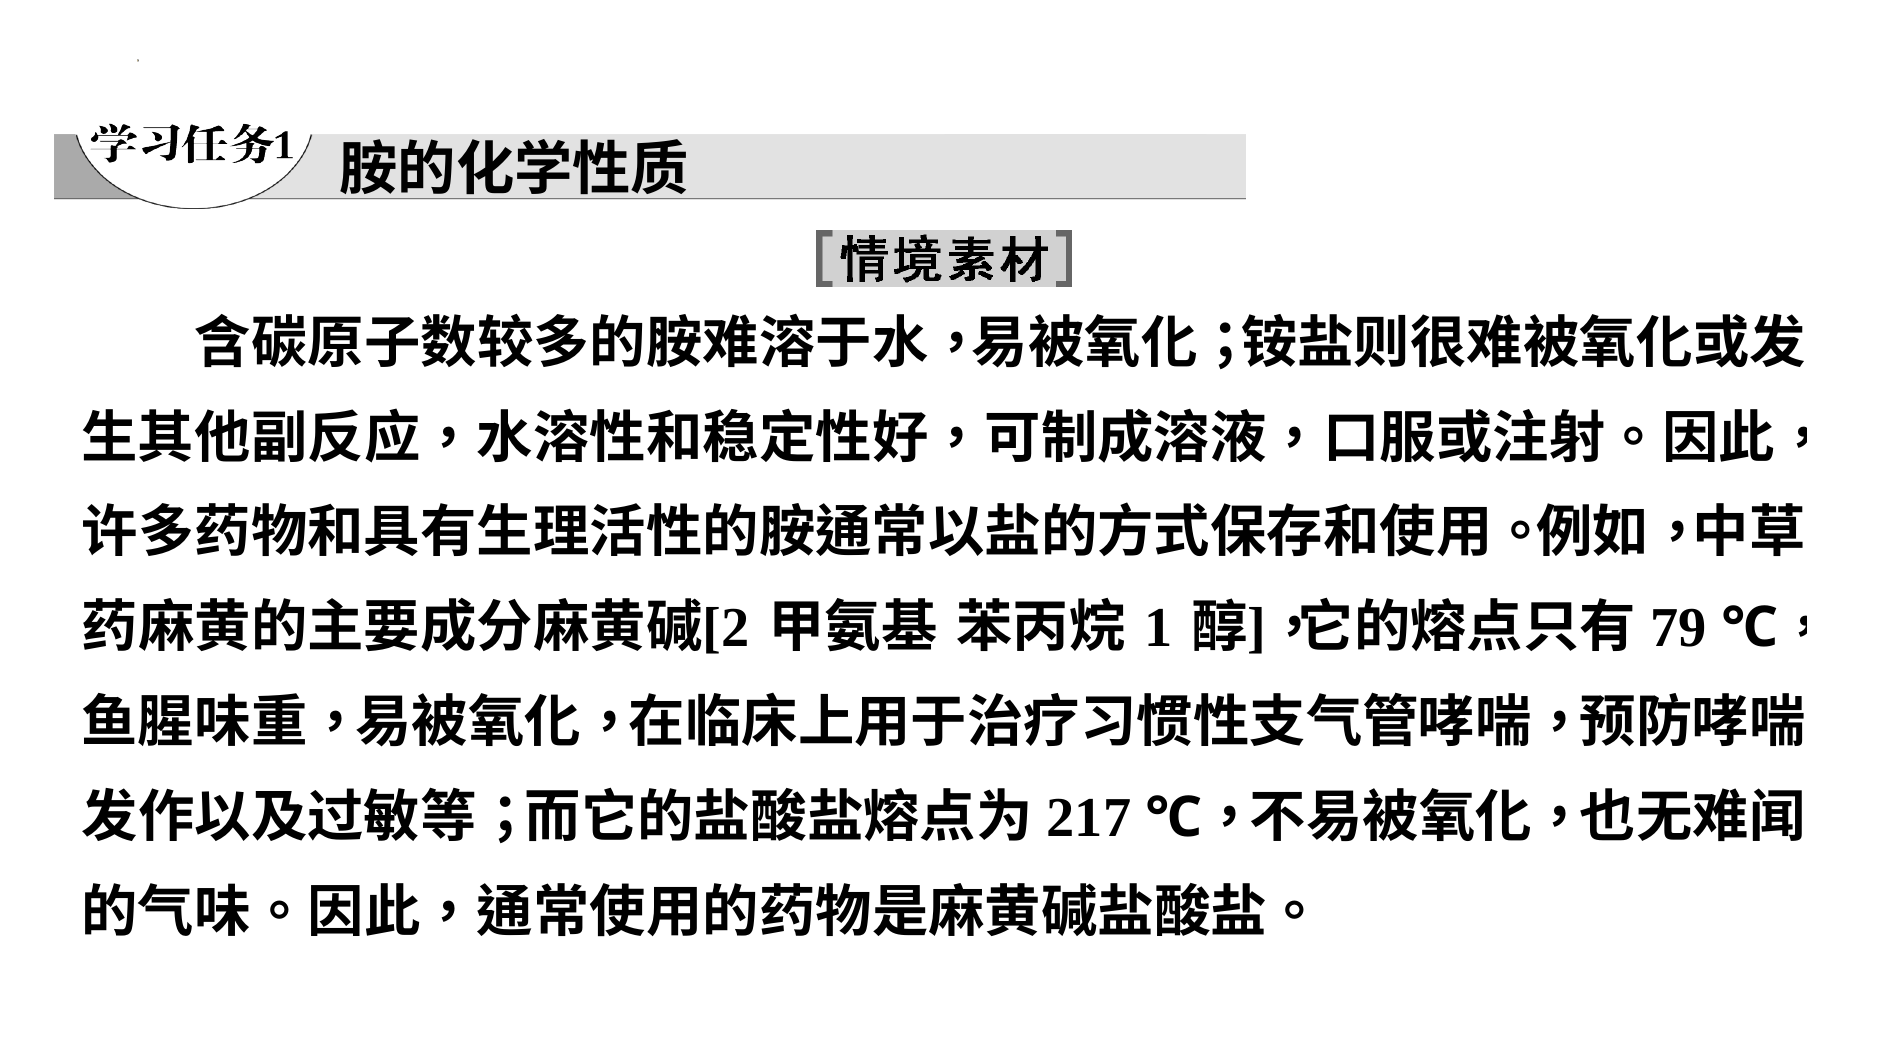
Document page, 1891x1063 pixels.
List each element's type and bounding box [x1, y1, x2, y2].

text_box [81, 221, 1809, 970]
picture [54, 101, 1246, 210]
